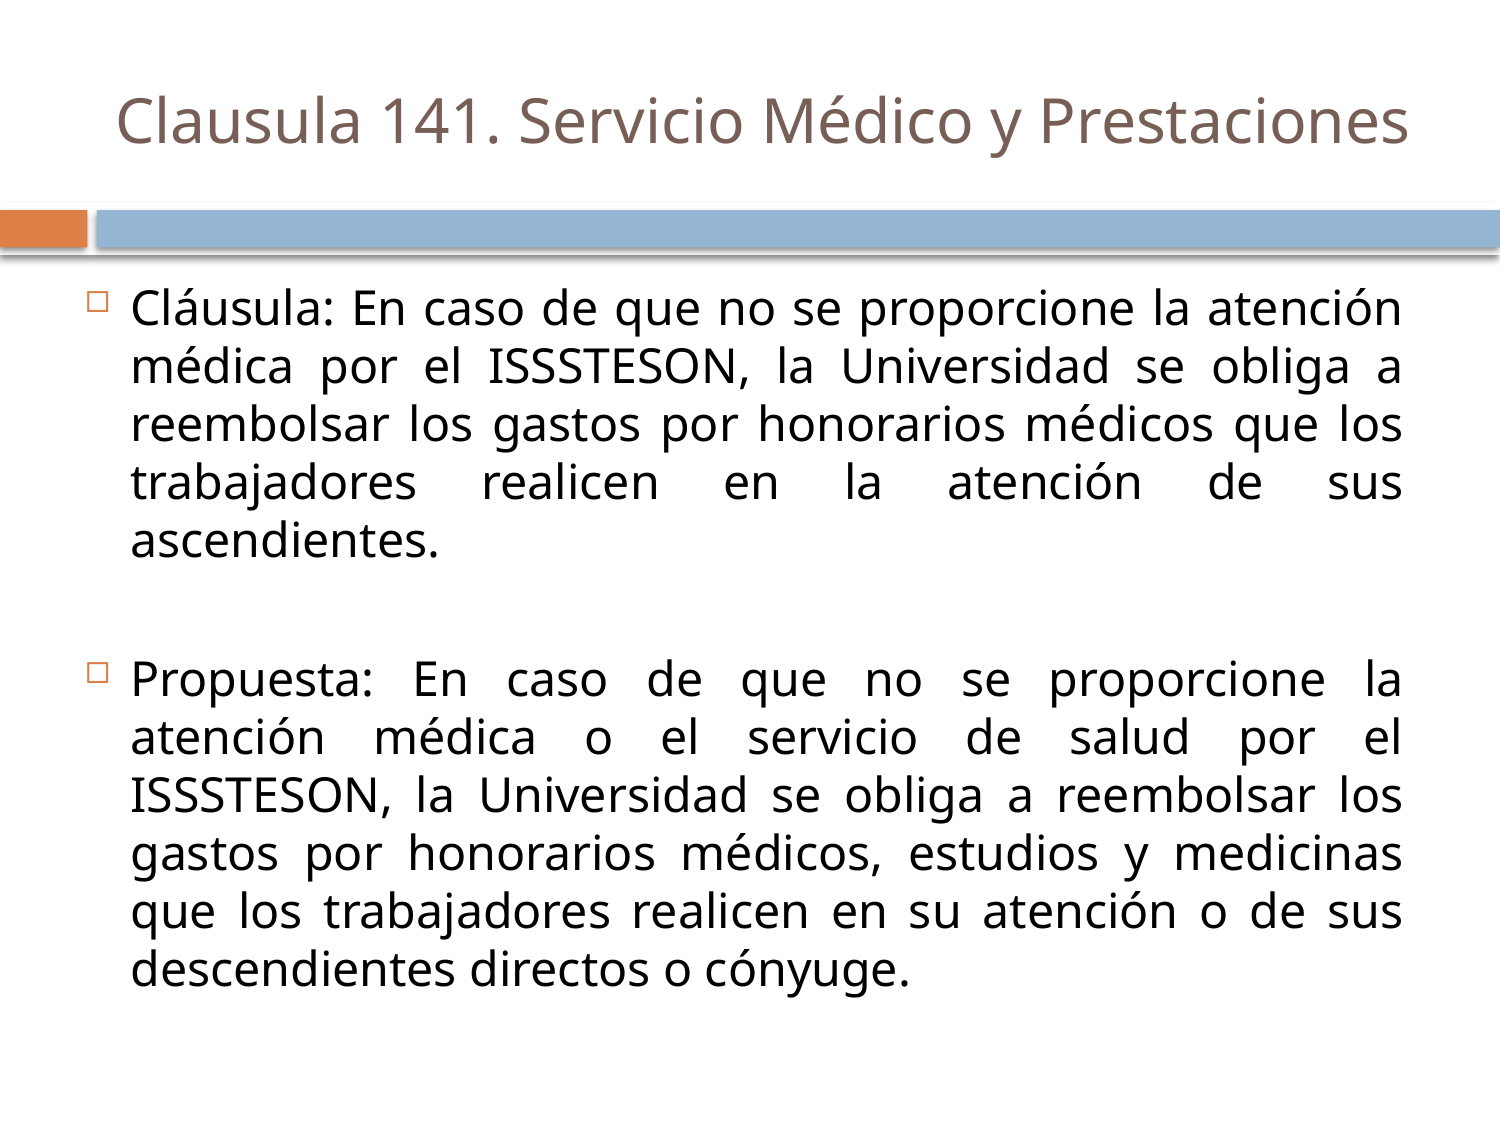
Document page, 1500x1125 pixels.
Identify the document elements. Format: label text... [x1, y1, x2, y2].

title Clausula 141. Servicio Médico y Prestaciones [100, 37, 1438, 200]
list Cláusula: En caso de que no se proporcione la atención médica por el ISSSTESON, la Universidad se obliga a reembolsar los gastos por honorarios médicos que los trabajadores realicen en la atención de sus ascendientes. Propuesta: En caso de que no se proporcione la atención médica o el servicio de salud por el ISSSTESON, la Universidad se obliga a reembolsar los gastos por honorarios médicos, estudios y medicinas que los trabajadores realicen en su atención o de sus descendientes directos o cónyuge. [70, 269, 1421, 1012]
